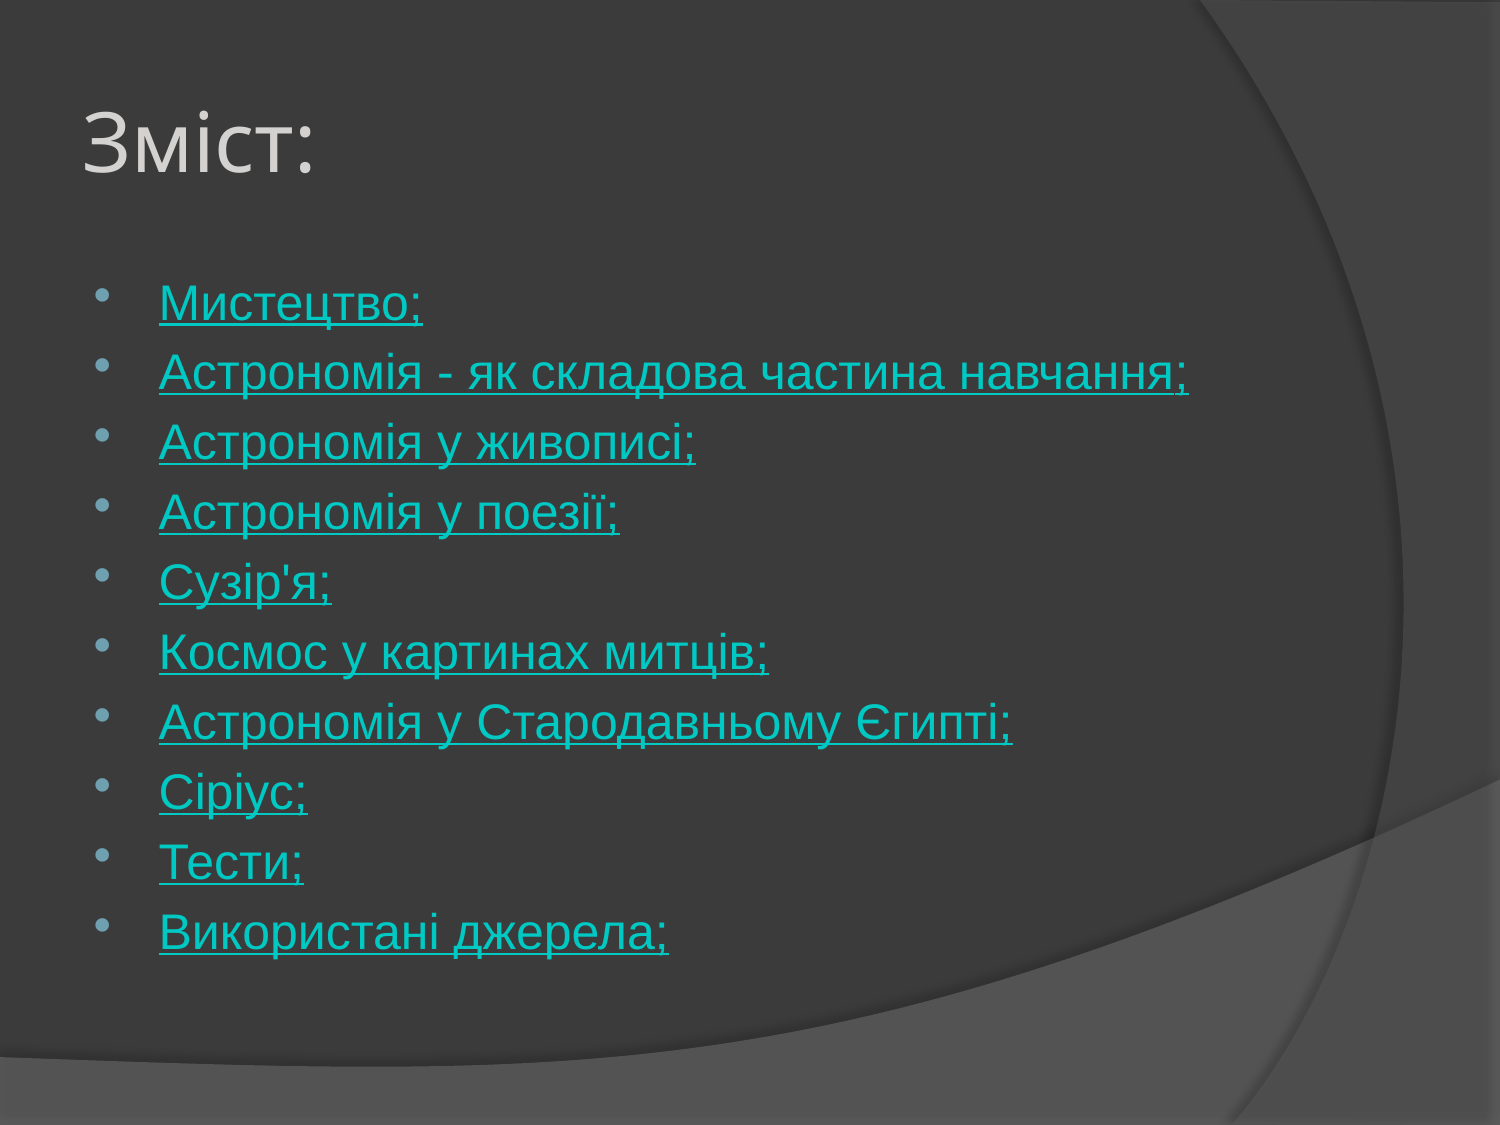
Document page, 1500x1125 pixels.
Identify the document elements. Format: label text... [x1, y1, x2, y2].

title Зміст: [75, 45, 1300, 233]
list Мистецтво; Астрономія - як складова частина навчання; Астрономія у живописі; Астрономія у поезії; Сузір'я; Космос у картинах митців; Астрономія у Стародавньому Єгипті; Сіріус; Тести; Використані джерела; [75, 262, 1300, 1005]
